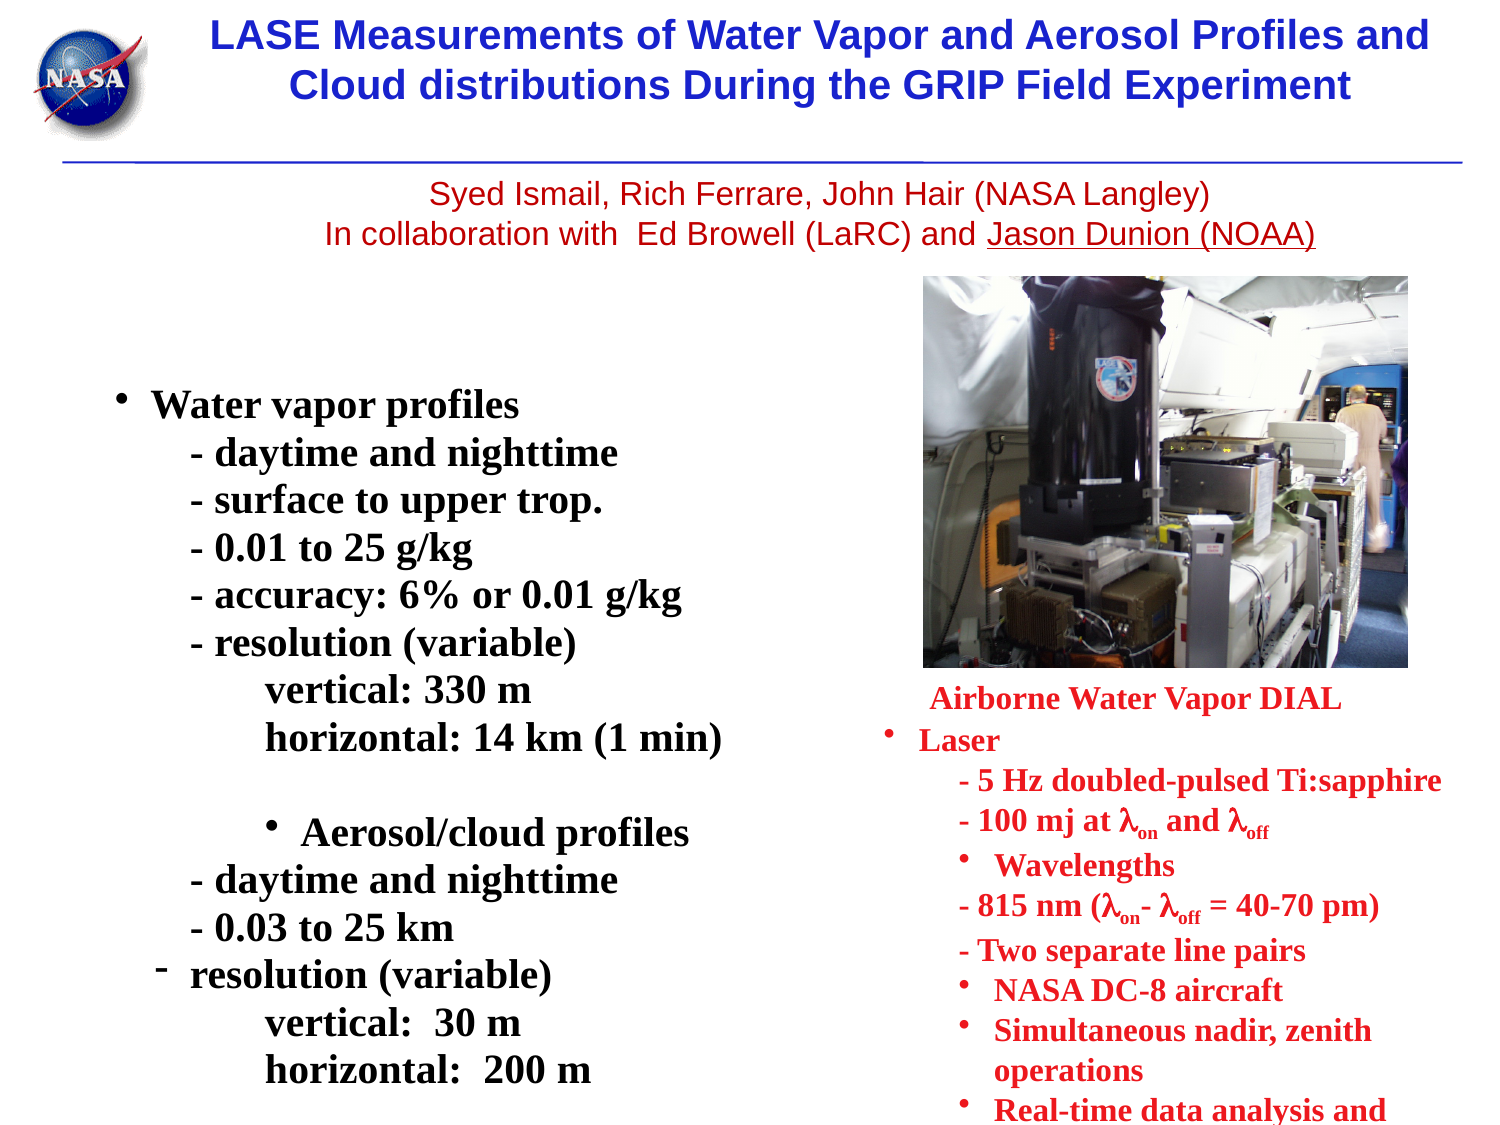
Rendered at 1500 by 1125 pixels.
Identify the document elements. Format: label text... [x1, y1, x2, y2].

text_box Airborne Water Vapor DIAL Laser - 5 Hz doubled-pulsed Ti:sapphire - 100 mj at lon and loff Wavelengths - 815 nm (lon- loff = 40-70 pm) - Two separate line pairs NASA DC-8 aircraft Simultaneous nadir, zenith operations Real-time data analysis and display [868, 660, 1500, 1125]
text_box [923, 276, 1408, 668]
picture [32, 27, 140, 141]
text_box Water vapor profiles - daytime and nighttime - surface to upper trop. - 0.01 to 25 g/kg - accuracy: 6% or 0.01 g/kg - resolution (variable) vertical: 330 m horizontal: 14 km (1 min) Aerosol/cloud profiles - daytime and nighttime - 0.03 to 25 km resolution (variable) vertical: 30 m horizontal: 200 m [100, 373, 738, 1101]
text_box LASE Measurements of Water Vapor and Aerosol Profiles and Cloud distributions During the GRIP Field Experiment Syed Ismail, Rich Ferrare, John Hair (NASA Langley) In collaboration with Ed Browell (LaRC) and Jason Dunion (NOAA) [140, 0, 1500, 260]
